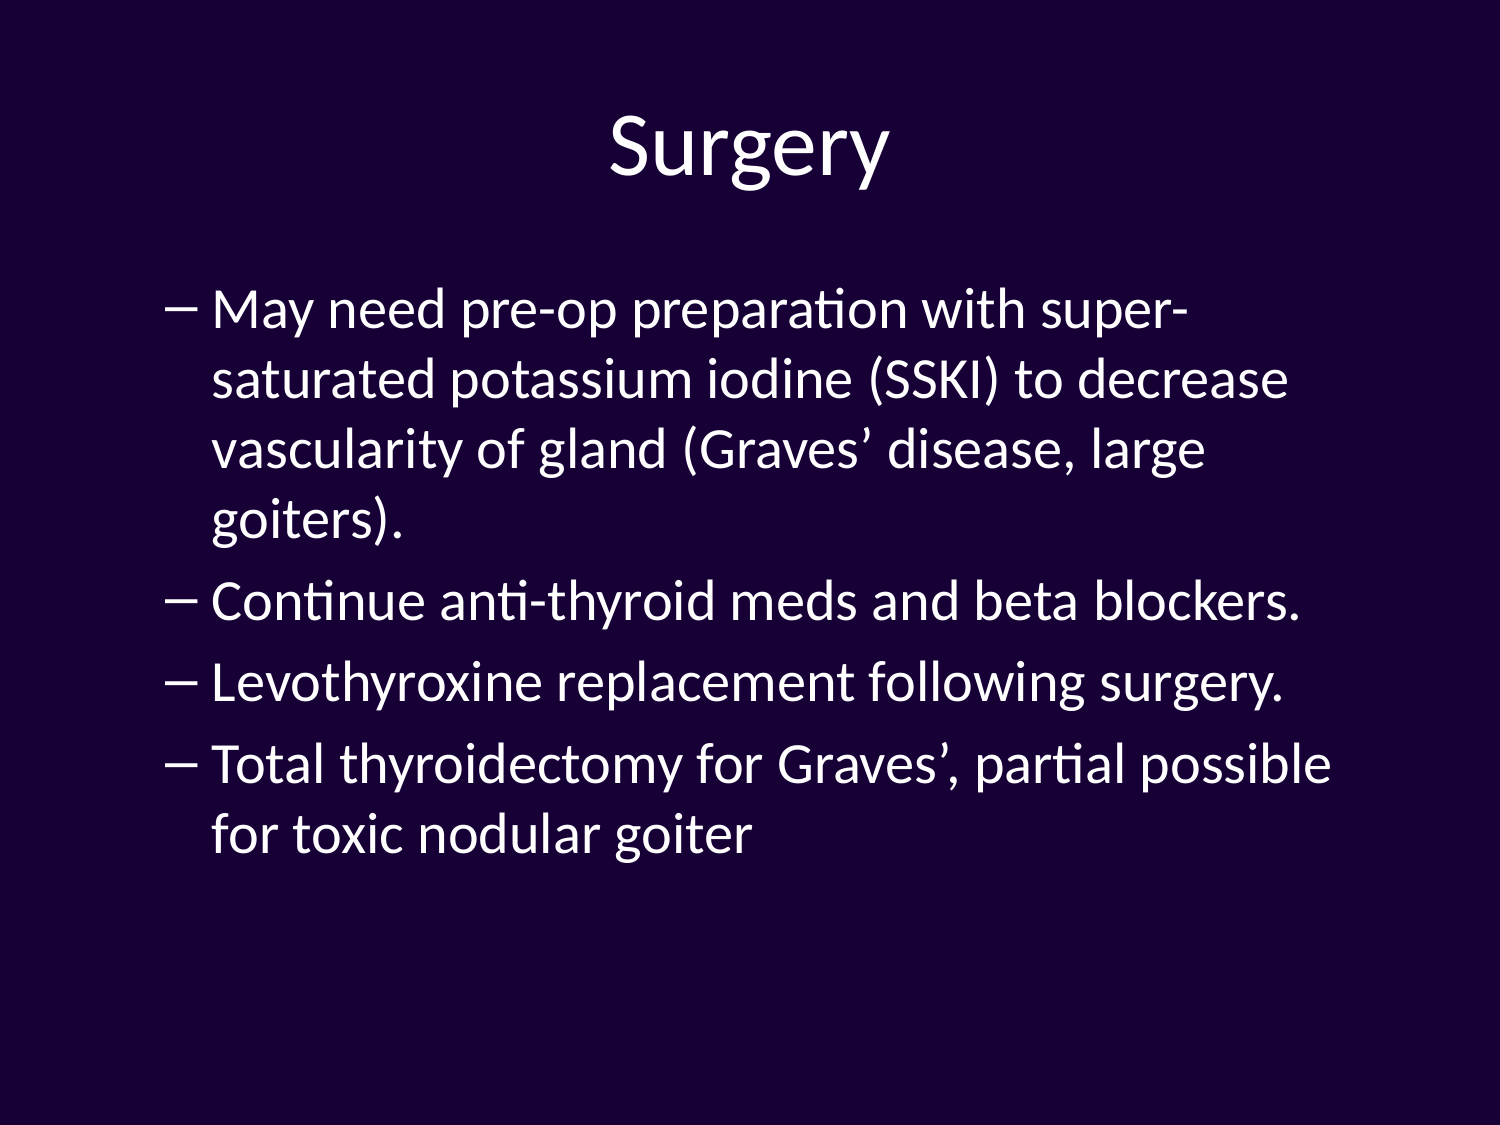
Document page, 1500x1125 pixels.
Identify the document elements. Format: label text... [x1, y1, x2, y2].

title Surgery [75, 45, 1425, 233]
list May need pre-op preparation with super-saturated potassium iodine (SSKI) to decrease vascularity of gland (Graves’ disease, large goiters). Continue anti-thyroid meds and beta blockers. Levothyroxine replacement following surgery. Total thyroidectomy for Graves’, partial possible for toxic nodular goiter [75, 262, 1425, 1005]
